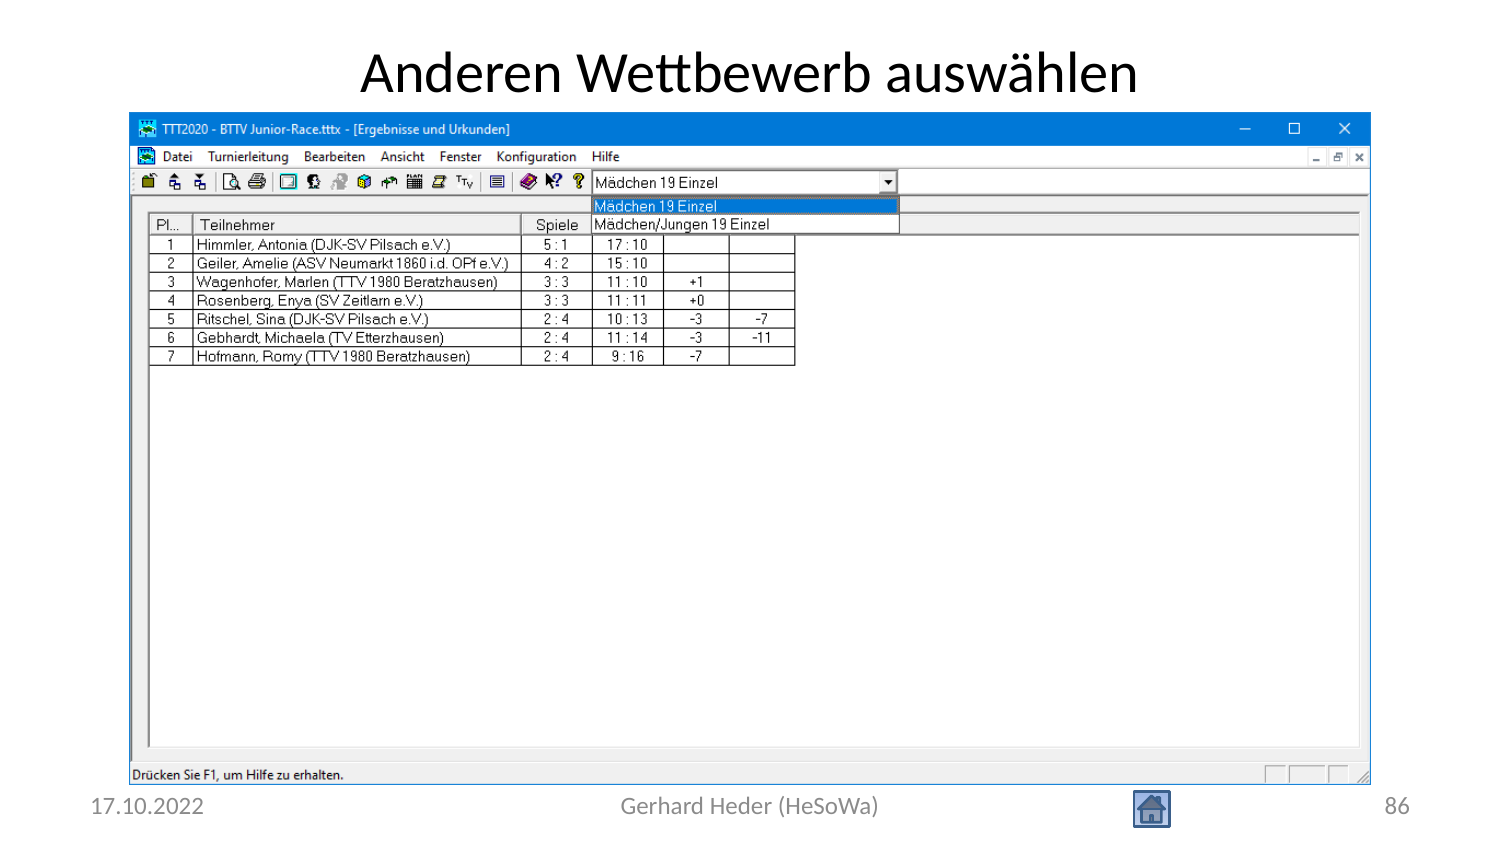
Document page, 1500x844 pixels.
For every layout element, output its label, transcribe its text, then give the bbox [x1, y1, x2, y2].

slide_number 86 [1074, 782, 1425, 827]
footer Gerhard Heder (HeSoWa) [512, 794, 988, 827]
title Anderen Wettbewerb auswählen [74, 33, 1426, 106]
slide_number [75, 782, 425, 827]
picture [129, 111, 1371, 785]
